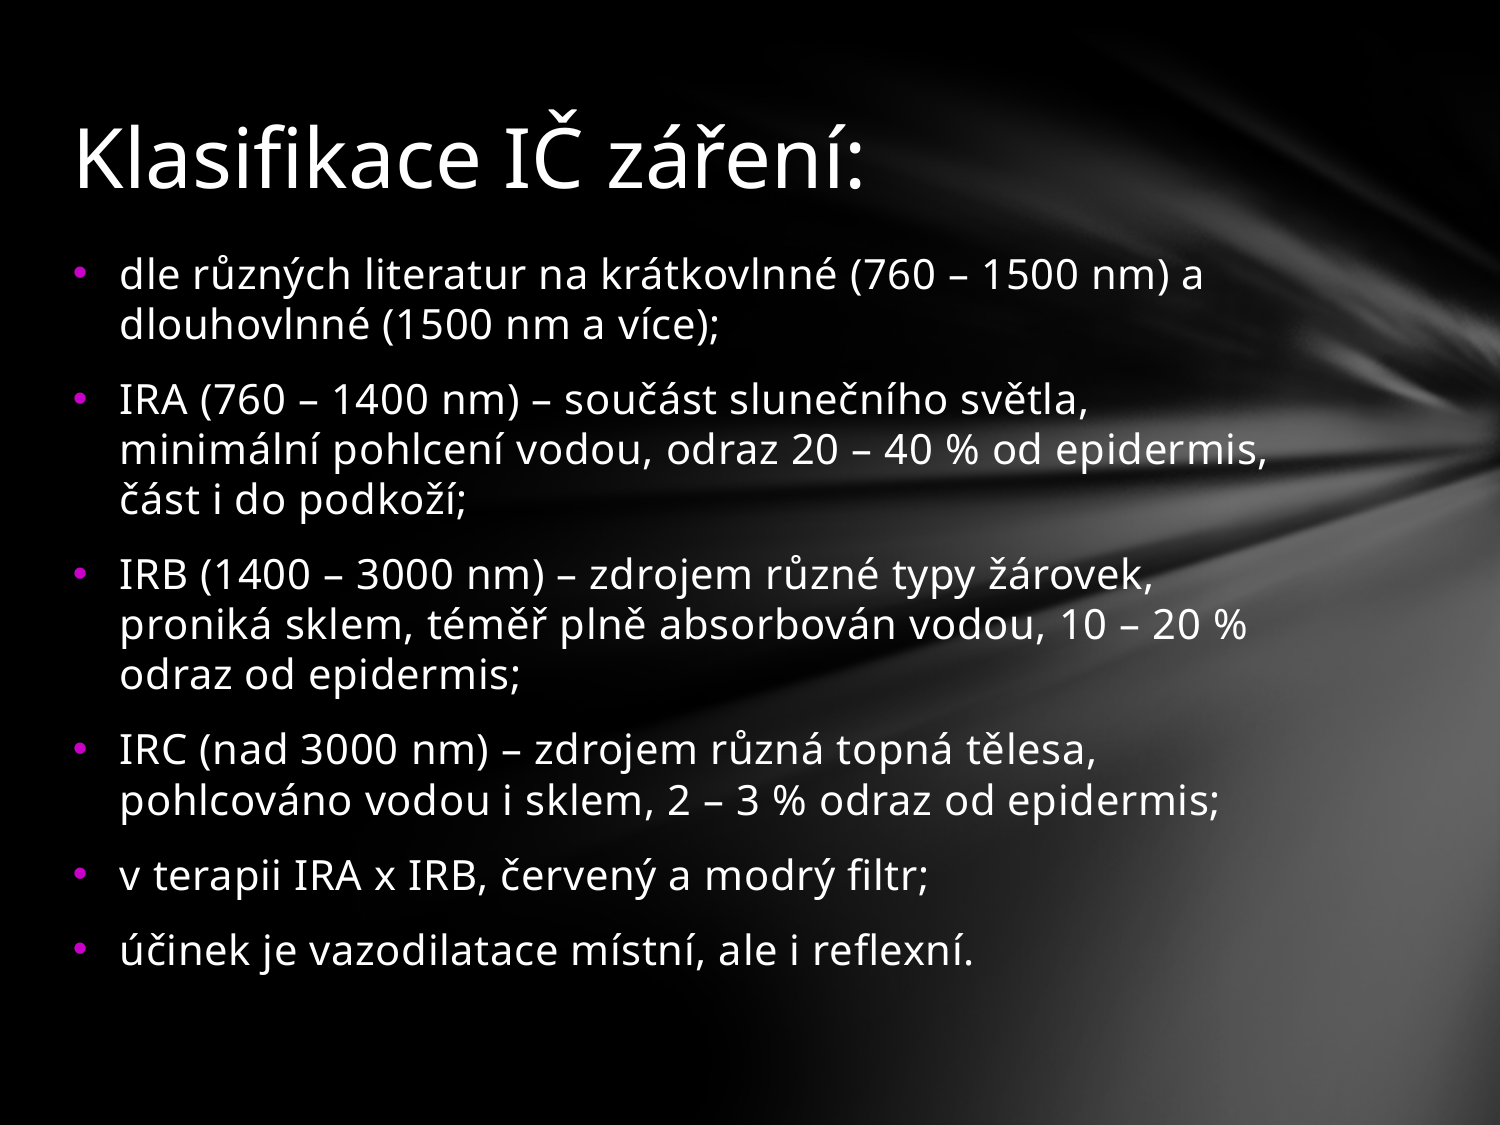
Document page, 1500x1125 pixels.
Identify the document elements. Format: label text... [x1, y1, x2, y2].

title Klasifikace IČ záření: [57, 37, 1318, 213]
list dle různých literatur na krátkovlnné (760 – 1500 nm) a dlouhovlnné (1500 nm a více); IRA (760 – 1400 nm) – součást slunečního světla, minimální pohlcení vodou, odraz 20 – 40 % od epidermis, část i do podkoží; IRB (1400 – 3000 nm) – zdrojem různé typy žárovek, proniká sklem, téměř plně absorbován vodou, 10 – 20 % odraz od epidermis; IRC (nad 3000 nm) – zdrojem různá topná tělesa, pohlcováno vodou i sklem, 2 – 3 % odraz od epidermis; v terapii IRA x IRB, červený a modrý filtr; účinek je vazodilatace místní, ale i reflexní. [57, 239, 1318, 1015]
